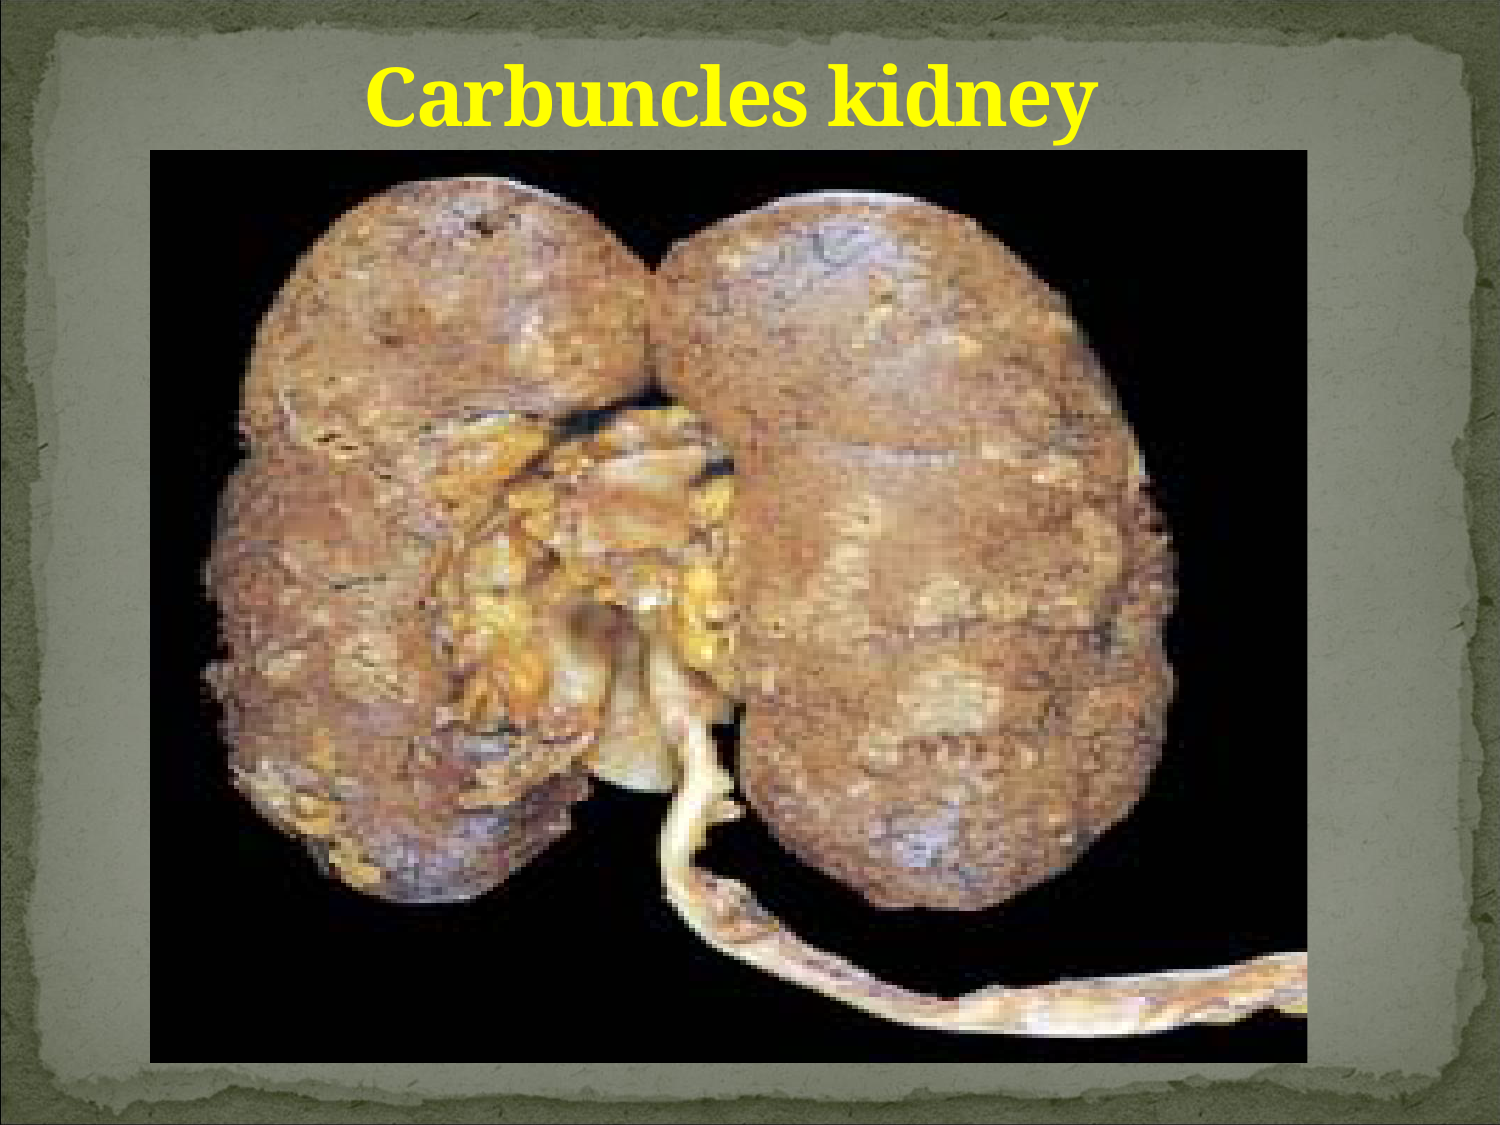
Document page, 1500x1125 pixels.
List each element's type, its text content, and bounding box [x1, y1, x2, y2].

title Carbuncles kidney [112, 37, 1350, 150]
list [153, 153, 1306, 1060]
picture [0, 0, 1500, 1125]
